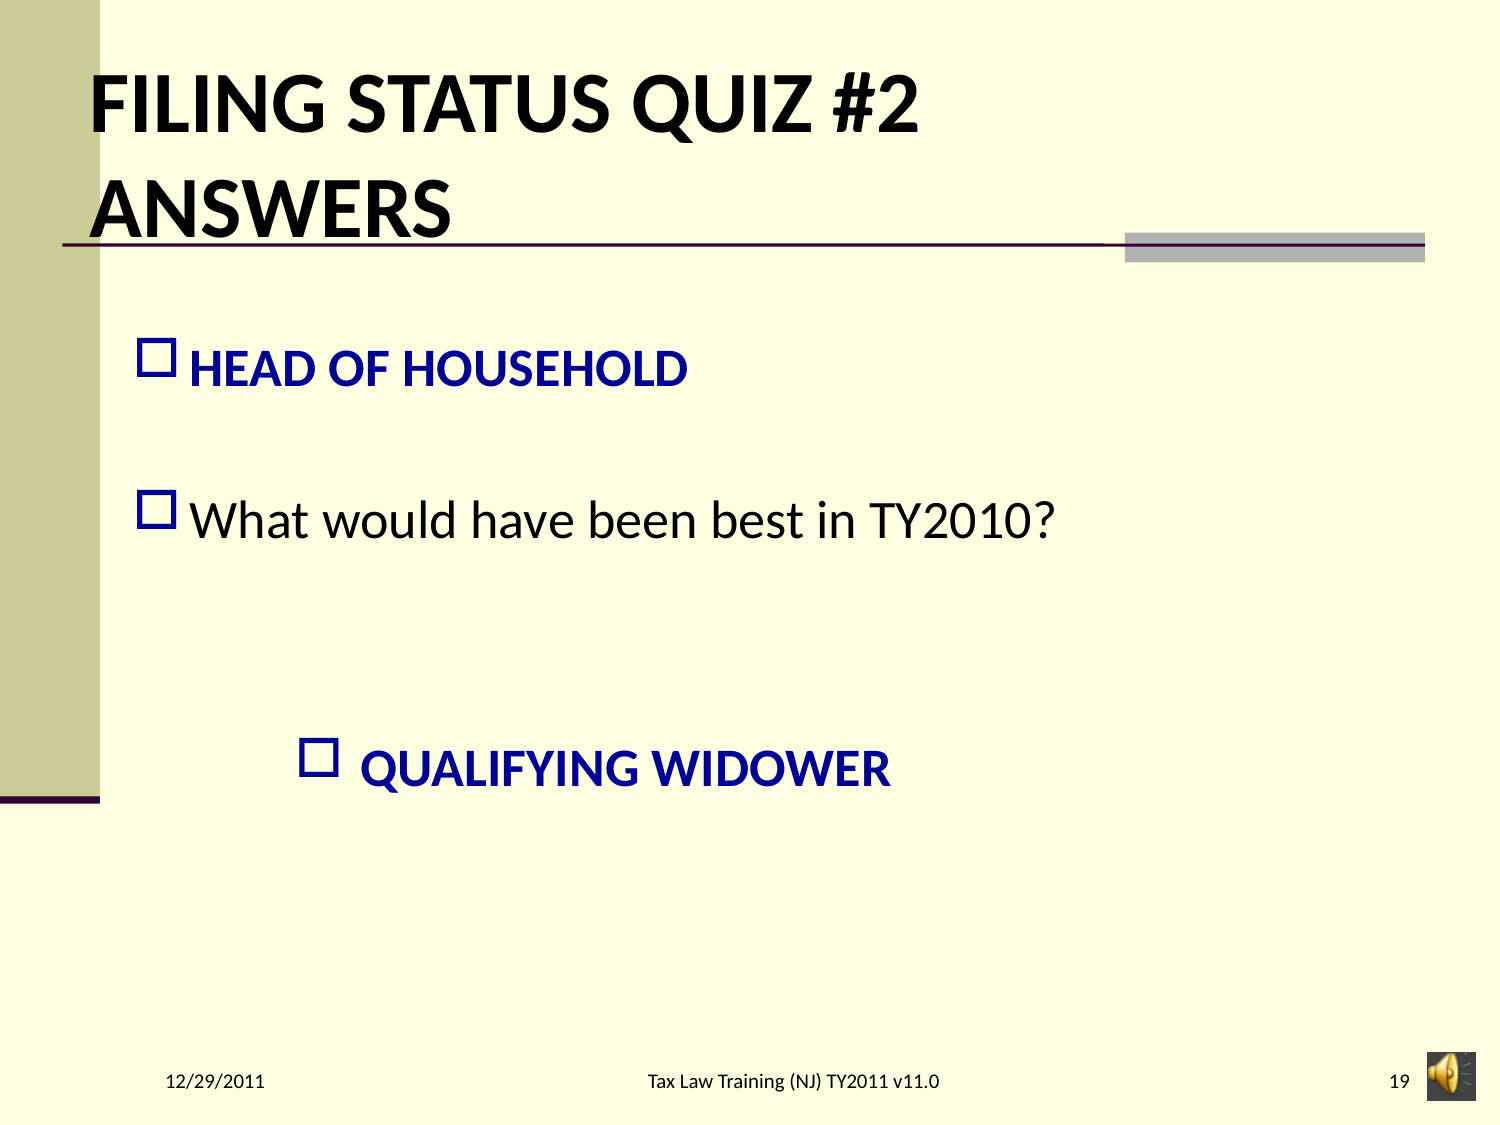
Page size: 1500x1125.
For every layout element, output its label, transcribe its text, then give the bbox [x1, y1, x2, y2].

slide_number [149, 1050, 476, 1101]
title FILING STATUS QUIZ #2 ANSWERS [75, 63, 1438, 238]
text_box QUALIFYING WIDOWER [137, 724, 1050, 806]
slide_number 19 [1112, 1049, 1426, 1101]
picture [1426, 1051, 1477, 1102]
footer Tax Law Training (NJ) TY2011 v11.0 [549, 1049, 1038, 1101]
text_box HEAD OF HOUSEHOLD What would have been best in TY2010? [99, 324, 1413, 700]
